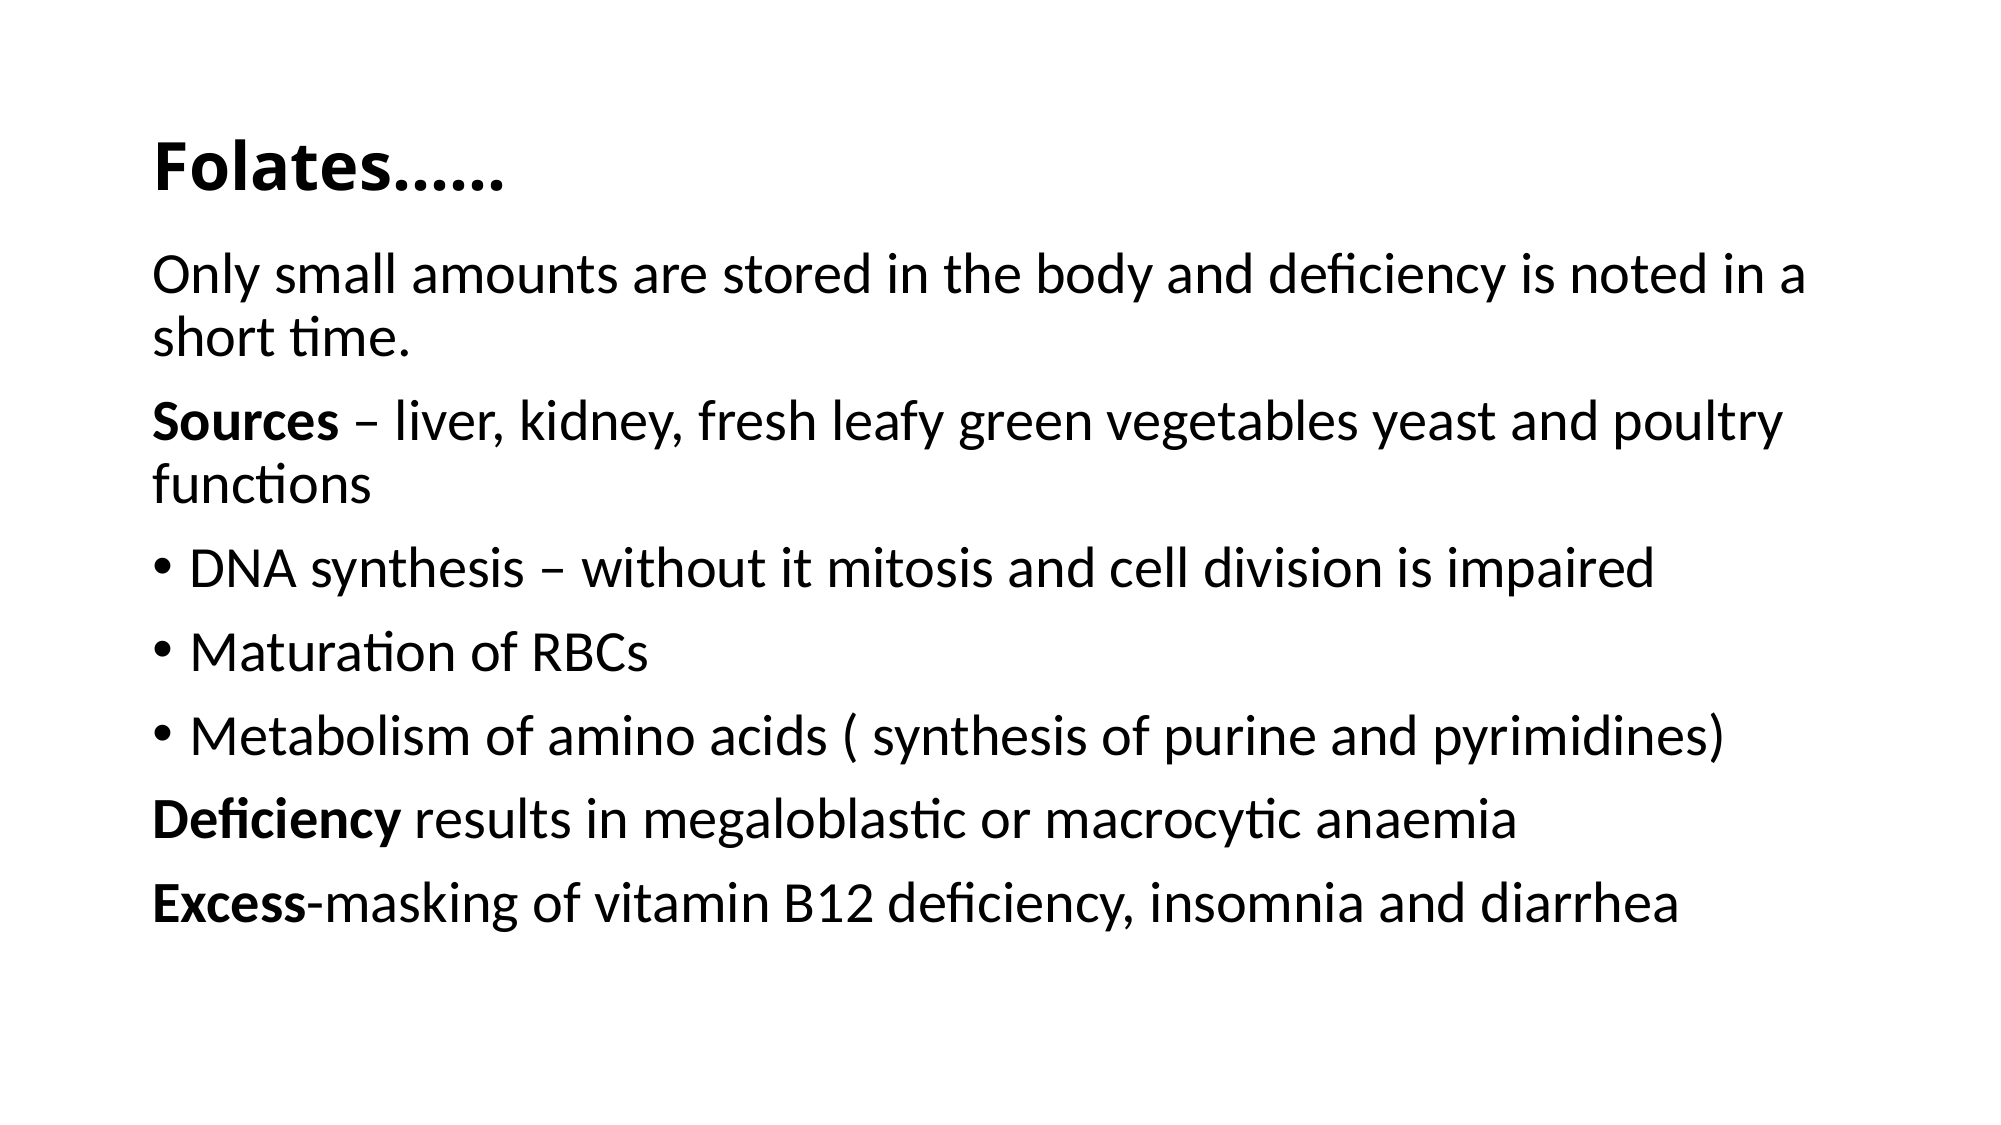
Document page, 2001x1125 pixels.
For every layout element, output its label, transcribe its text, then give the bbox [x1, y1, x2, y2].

list Only small amounts are stored in the body and deficiency is noted in a short time. Sources – liver, kidney, fresh leafy green vegetables yeast and poultry functions DNA synthesis – without it mitosis and cell division is impaired Maturation of RBCs Metabolism of amino acids ( synthesis of purine and pyrimidines) Deficiency results in megaloblastic or macrocytic anaemia Excess-masking of vitamin B12 deficiency, insomnia and diarrhea [137, 235, 1863, 1068]
title Folates…… [137, 59, 1863, 235]
